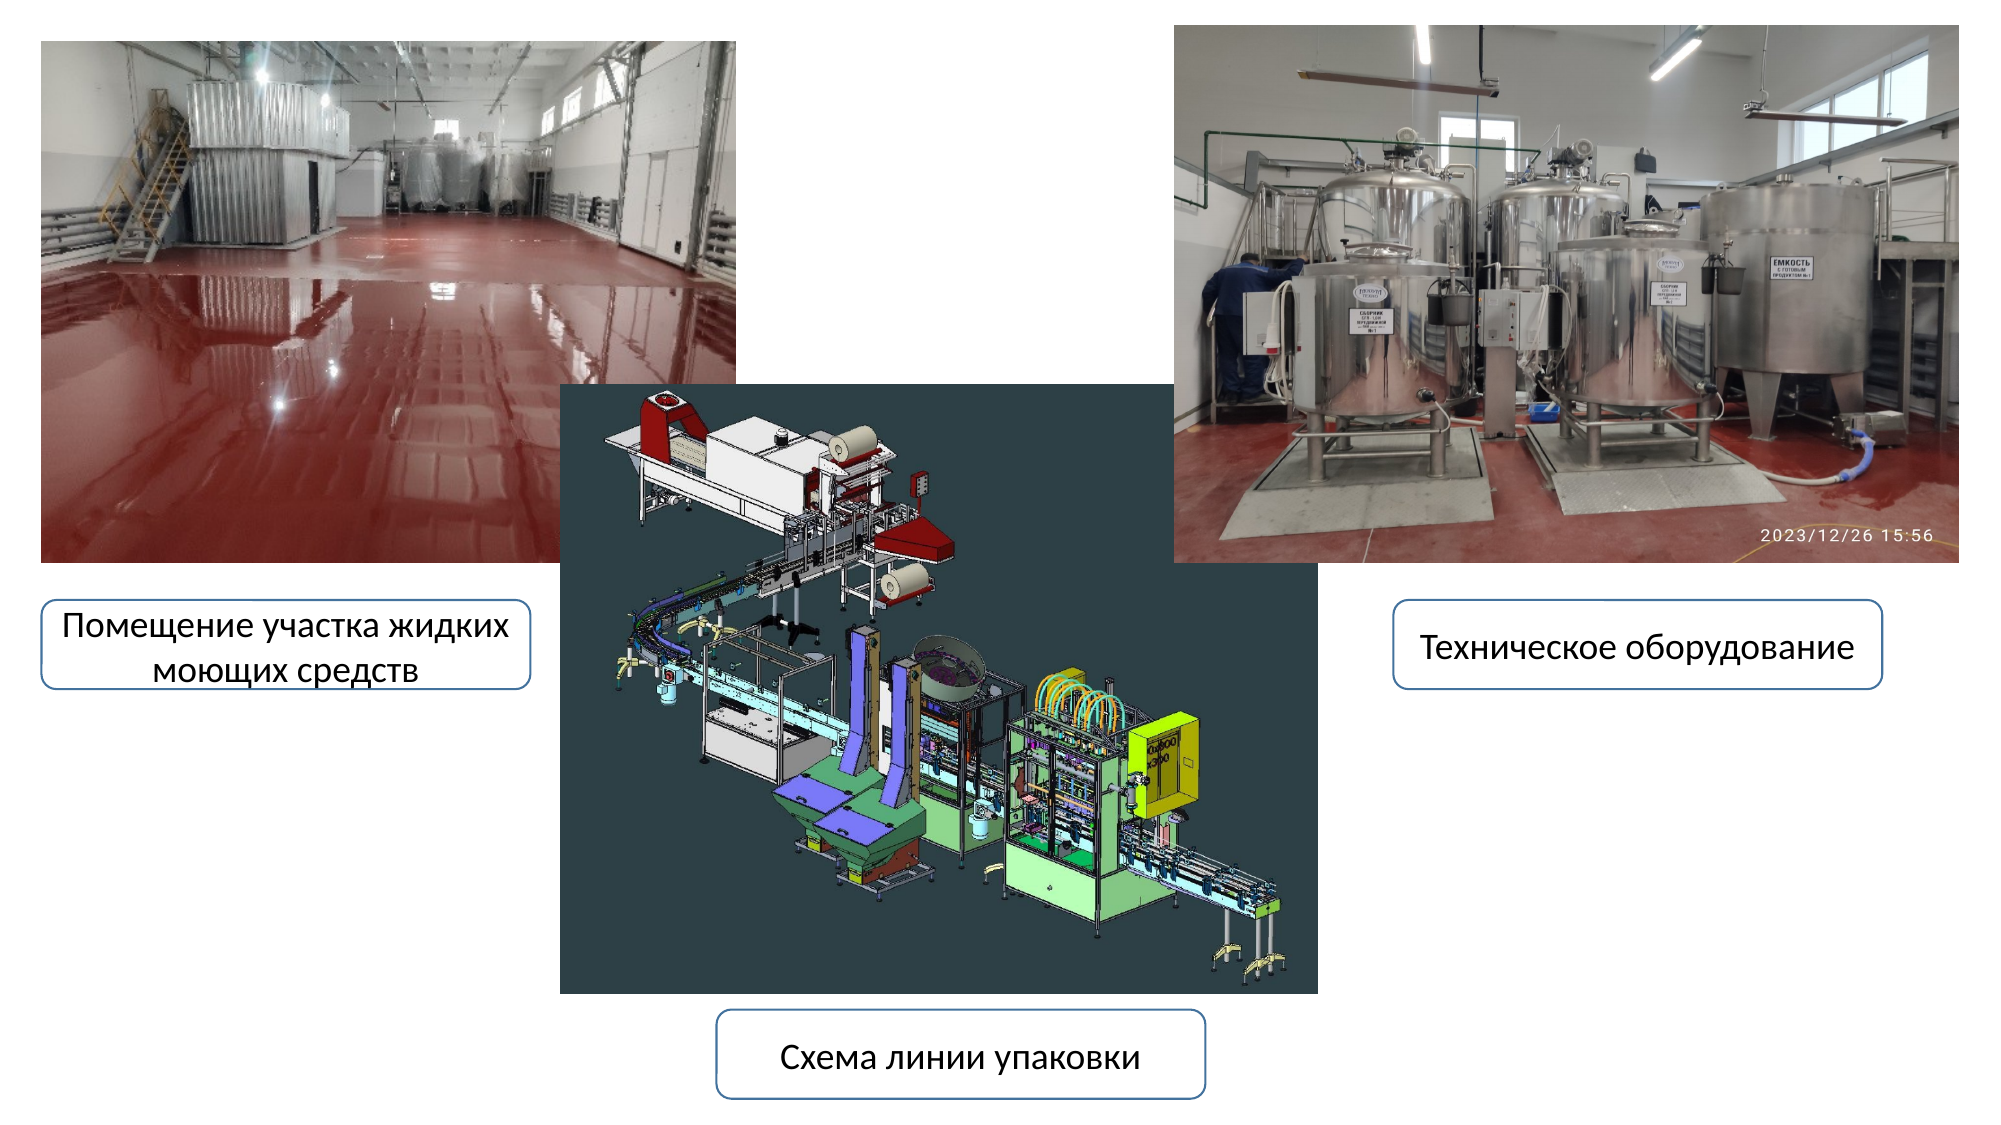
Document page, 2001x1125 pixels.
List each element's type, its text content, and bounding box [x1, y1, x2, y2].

text_box Помещение участка жидких моющих средств [40, 598, 532, 691]
picture [41, 25, 1959, 994]
text_box Техническое оборудование [1392, 598, 1884, 691]
text_box Схема линии упаковки [715, 1008, 1207, 1100]
